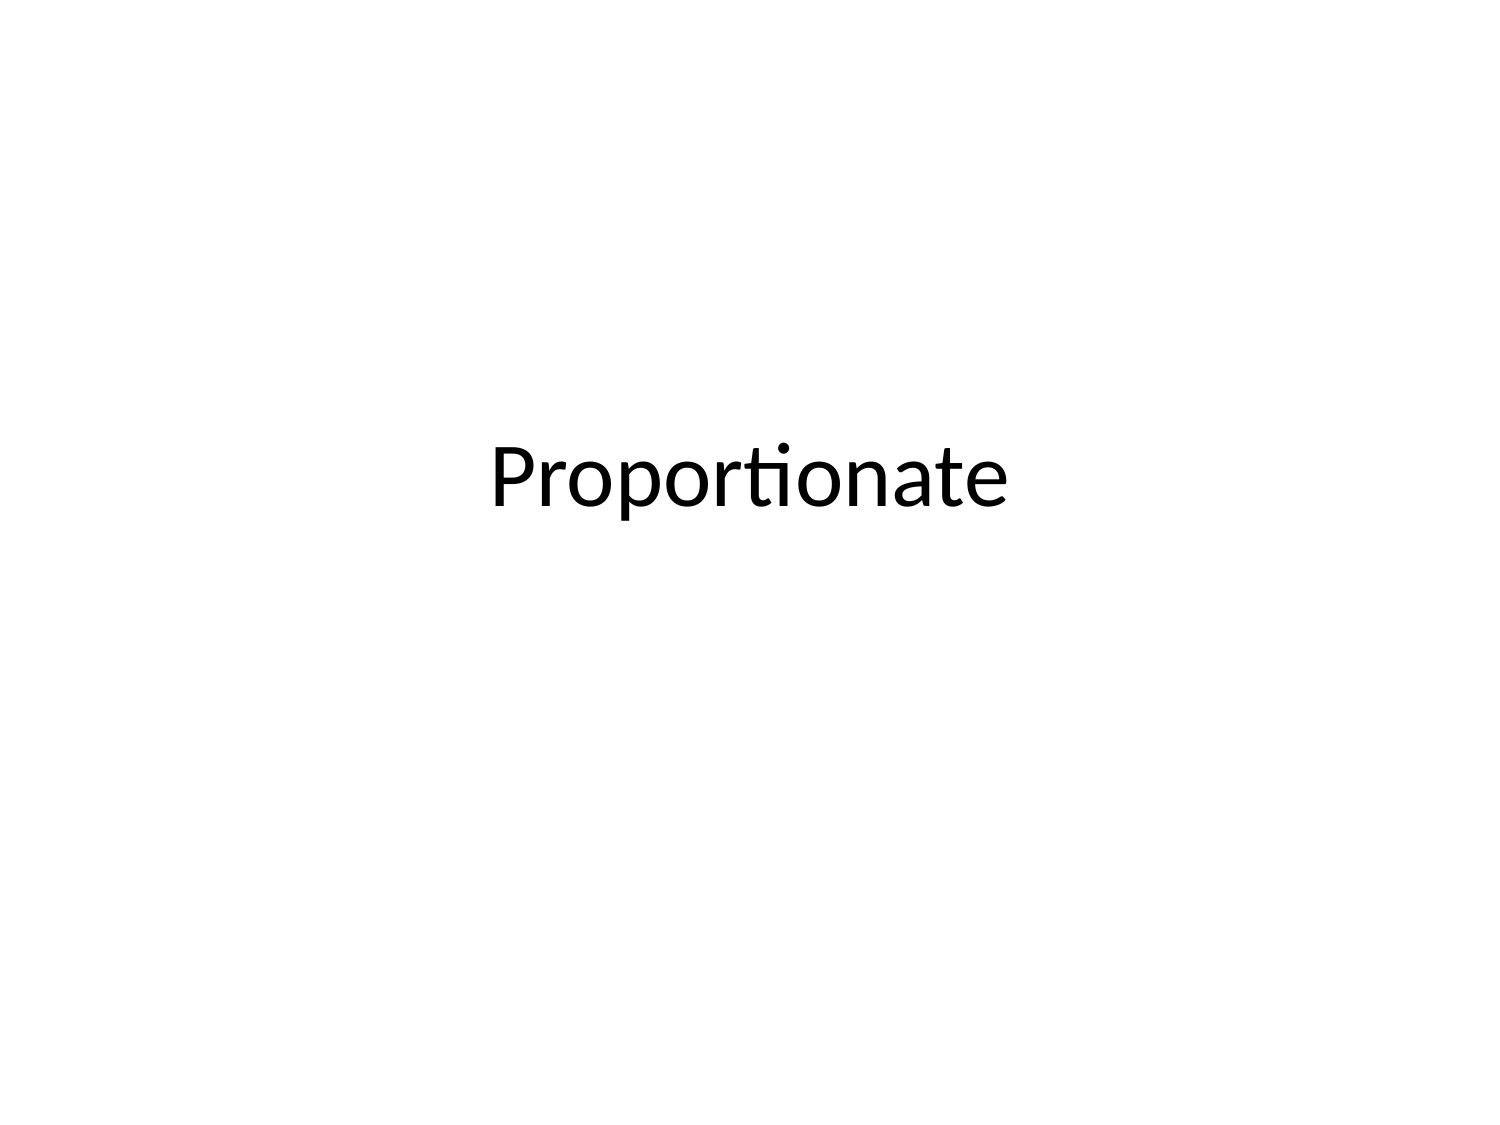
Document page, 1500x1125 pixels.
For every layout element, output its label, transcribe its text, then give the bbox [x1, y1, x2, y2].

title Proportionate [112, 349, 1388, 591]
